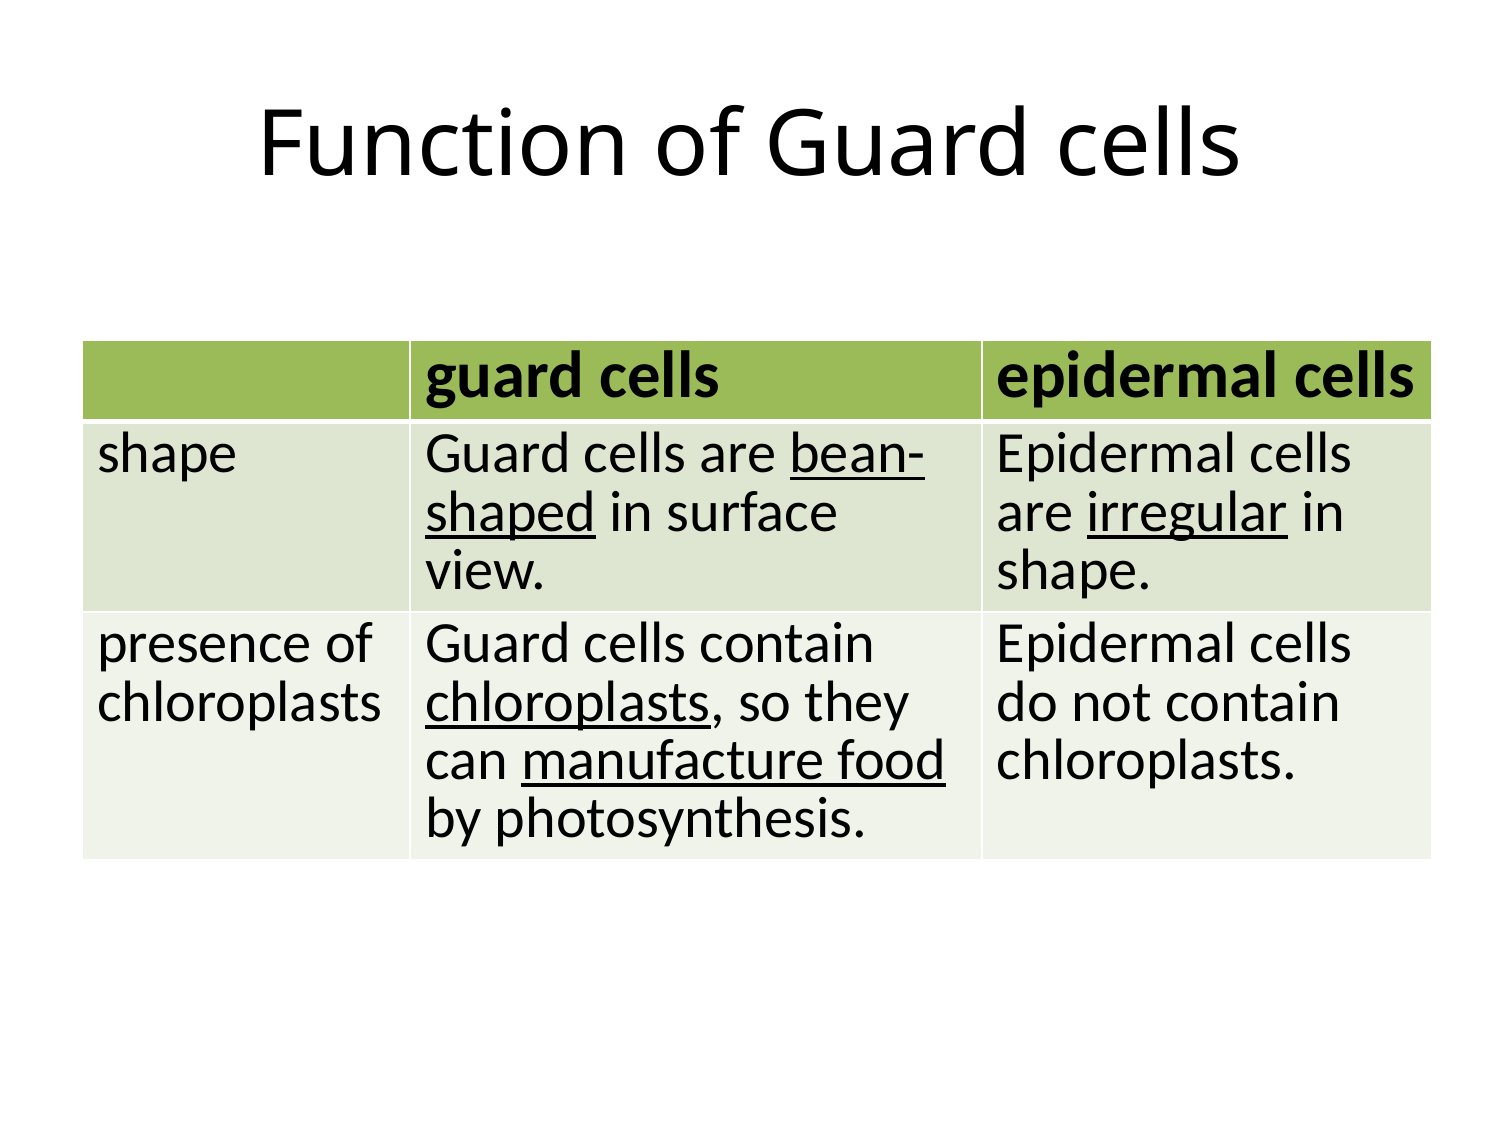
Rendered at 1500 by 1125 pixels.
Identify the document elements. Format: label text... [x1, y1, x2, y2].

table_header guard cells [411, 341, 981, 419]
table_cell Guard cells are bean-shaped in surface view. [411, 424, 981, 611]
table_cell Epidermal cells do not contain chloroplasts. [983, 613, 1431, 859]
table_cell Epidermal cells are irregular in shape. [983, 424, 1431, 611]
table_cell presence of chloroplasts [83, 613, 409, 859]
title Function of Guard cells [74, 44, 1426, 233]
table_cell Guard cells contain chloroplasts, so they can manufacture food by photosynthesis. [411, 613, 981, 859]
table_header [83, 341, 409, 419]
table_cell shape [83, 424, 409, 611]
table_header epidermal cells [983, 341, 1431, 419]
